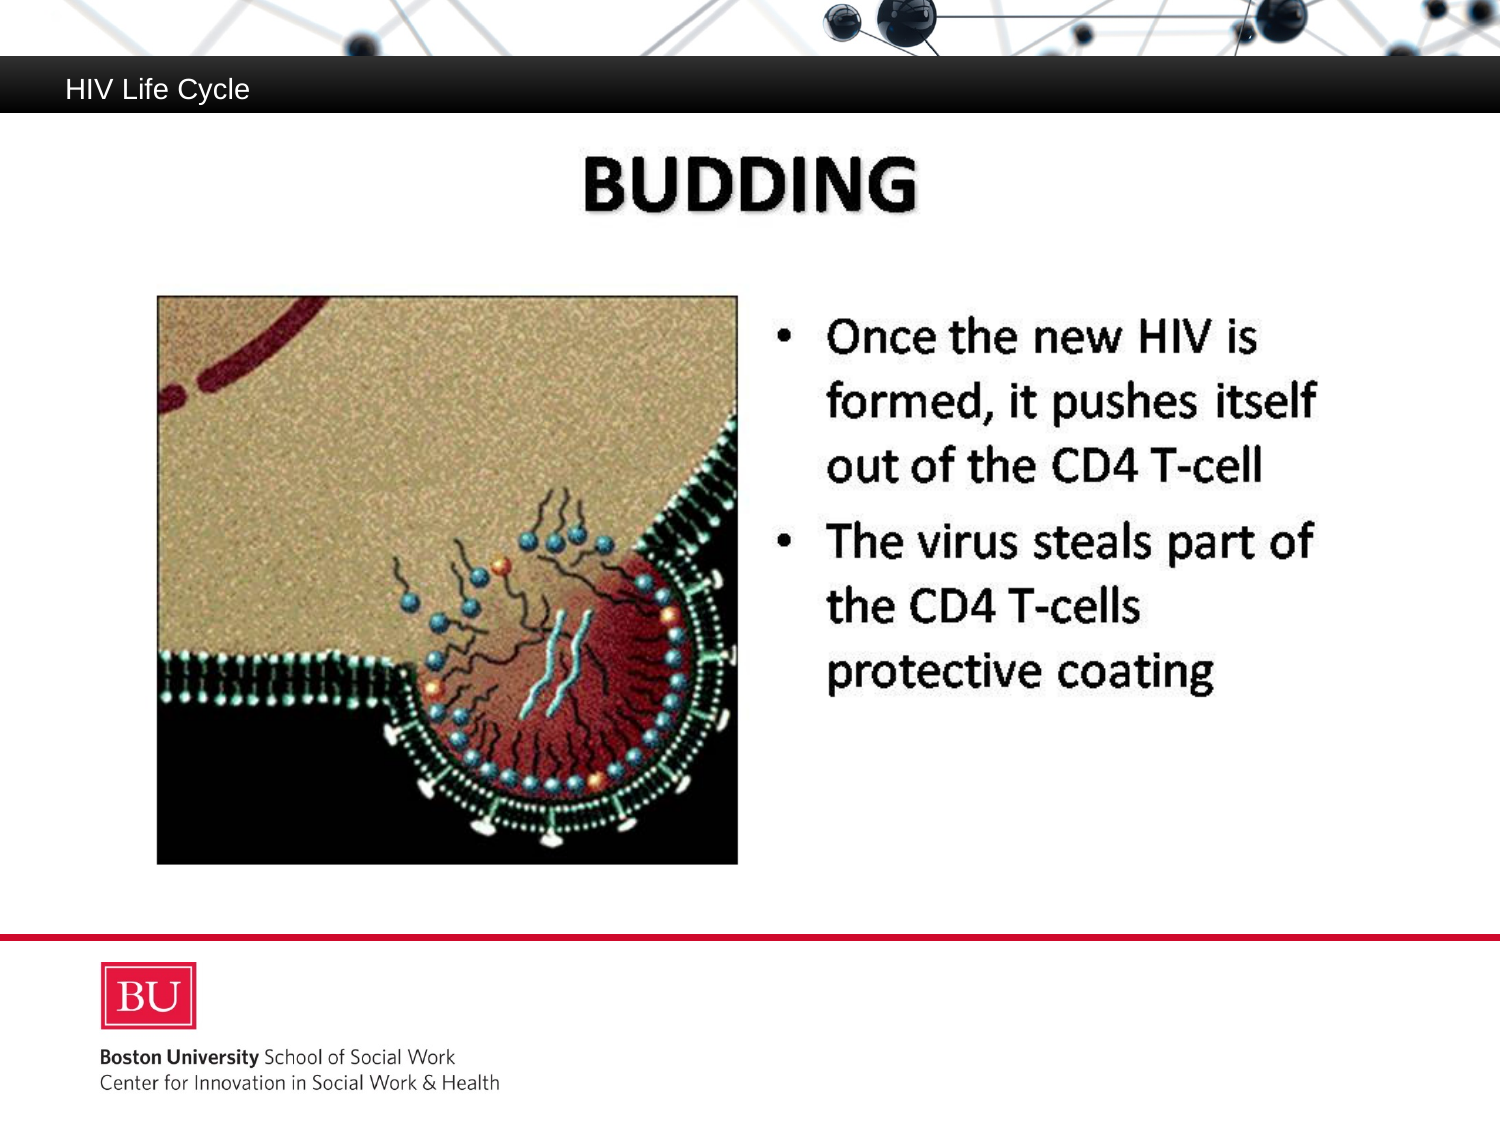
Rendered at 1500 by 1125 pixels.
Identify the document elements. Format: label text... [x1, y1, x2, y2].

picture [0, 0, 1500, 56]
picture [99, 962, 500, 1095]
picture [66, 116, 1434, 886]
text_box HIV Life Cycle [49, 62, 267, 113]
